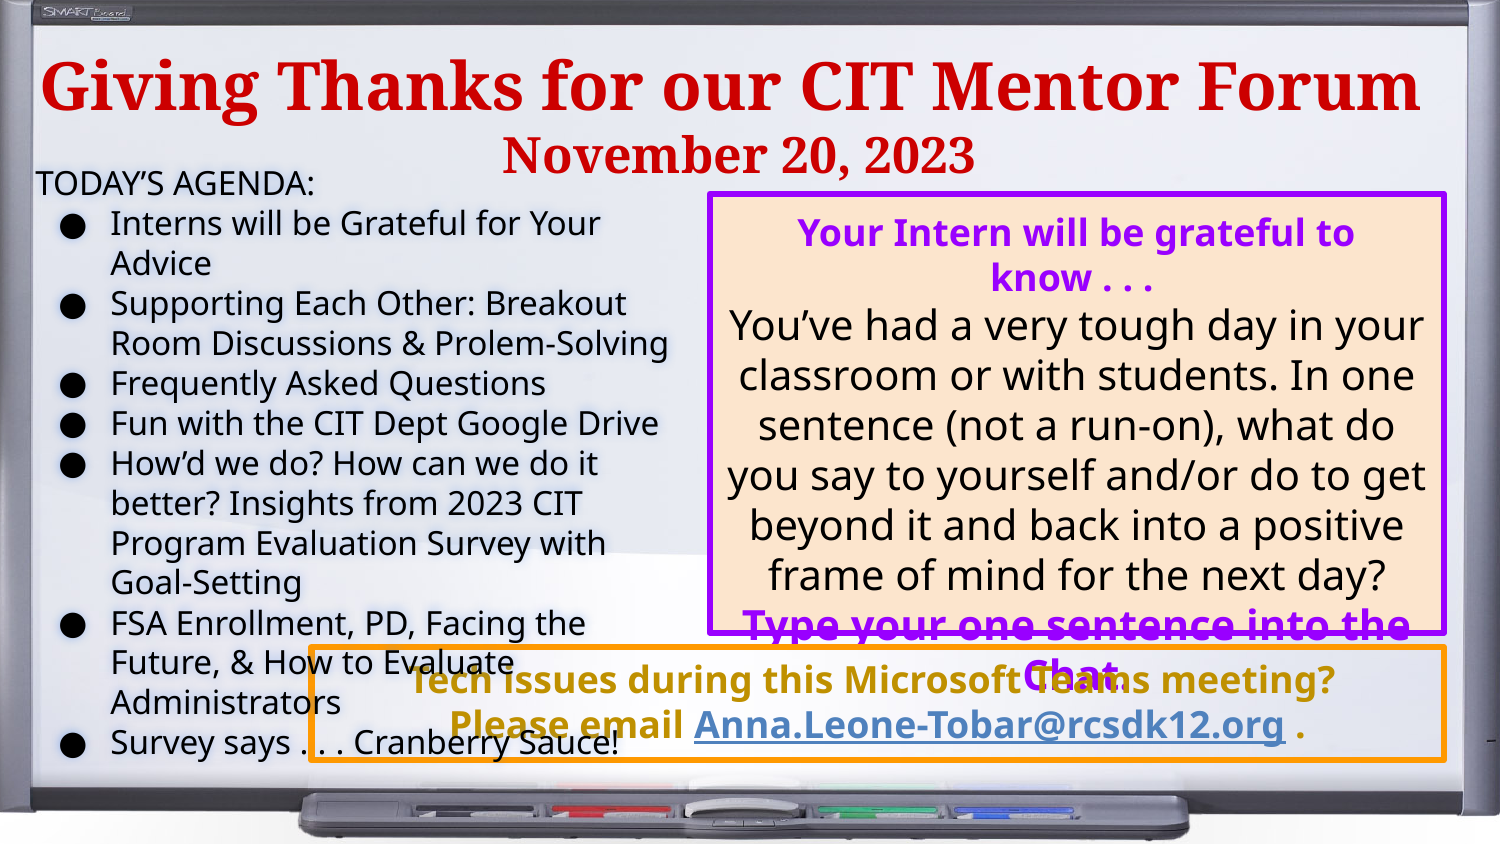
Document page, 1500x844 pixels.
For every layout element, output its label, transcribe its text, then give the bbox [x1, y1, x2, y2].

text_box Tech issues during this Microsoft Teams meeting? Please email Anna.Leone-Tobar@rcsdk12.org . [311, 646, 1444, 761]
title Giving Thanks for our CIT Mentor Forum November 20, 2023 [12, 33, 1468, 194]
picture [0, 0, 1500, 844]
text_box TODAY’S AGENDA: Interns will be Grateful for Your Advice Supporting Each Other: Breakout Room Discussions & Prolem-Solving Frequently Asked Questions Fun with the CIT Dept Google Drive How’d we do? How can we do it better? Insights from 2023 CIT Program Evaluation Survey with Goal-Setting FSA Enrollment, PD, Facing the Future, & How to Evaluate Administrators Survey says . . . Cranberry Sauce! [20, 147, 710, 587]
text_box Your Intern will be grateful to know . . . You’ve had a very tough day in your classroom or with students. In one sentence (not a run-on), what do you say to yourself and/or do to get beyond it and back into a positive frame of mind for the next day? Type your one sentence into the Chat. [709, 193, 1444, 633]
